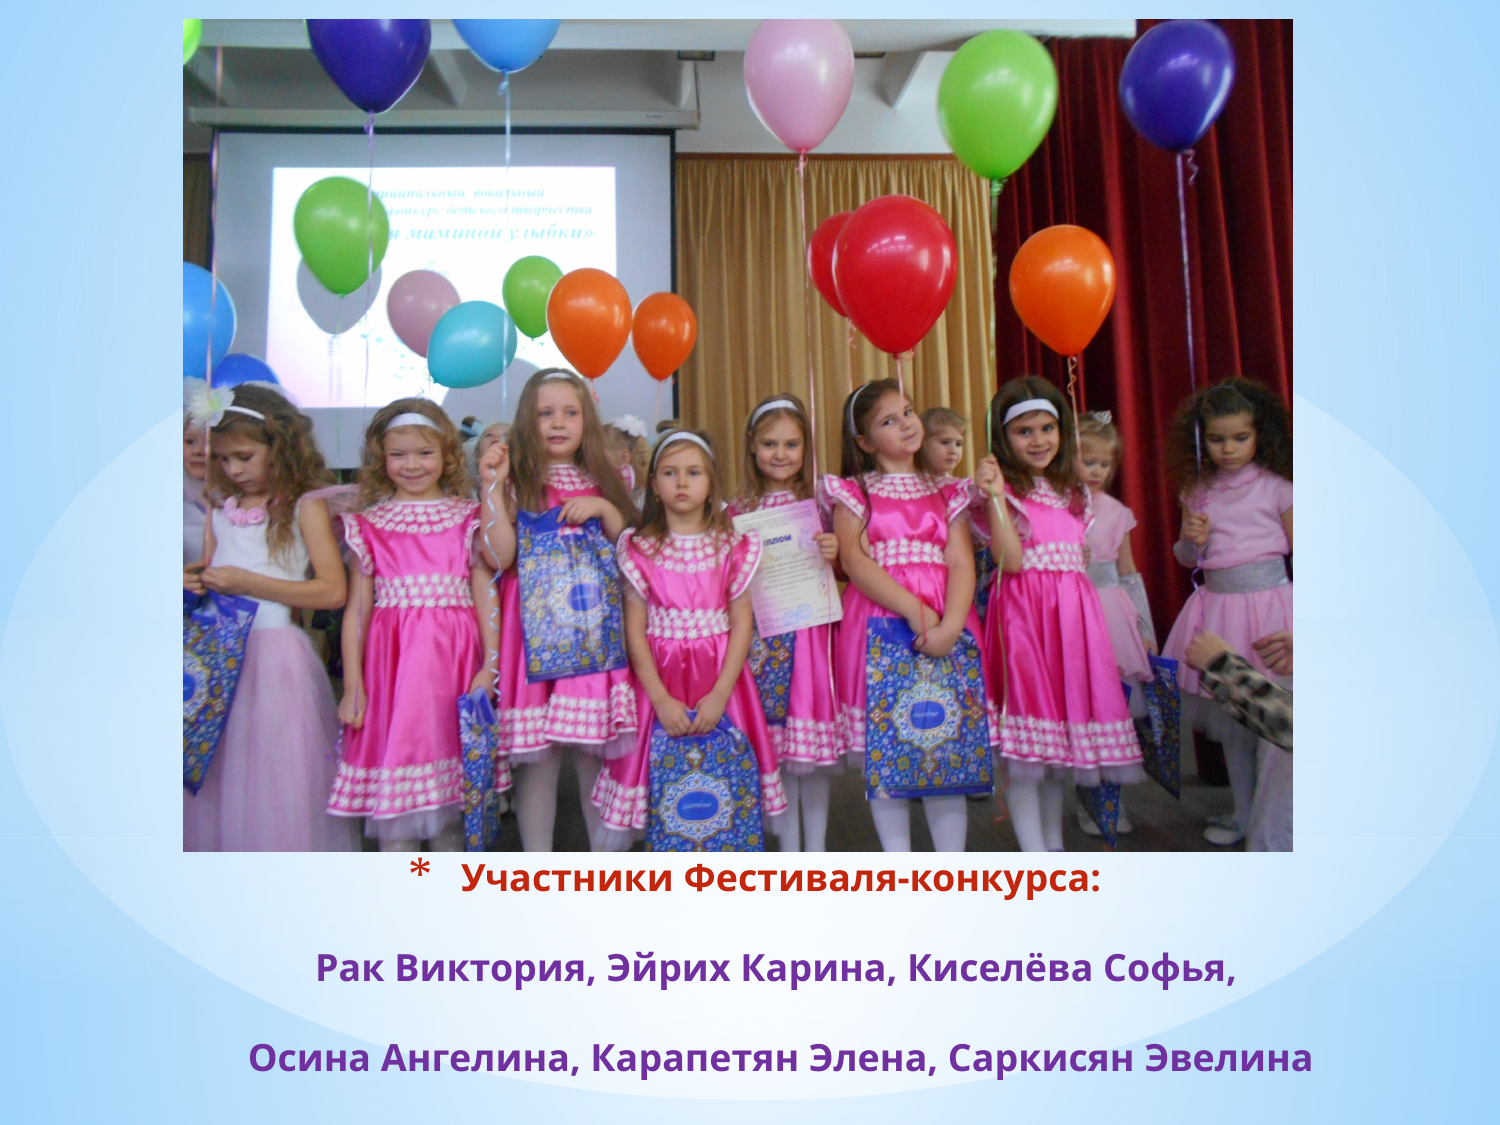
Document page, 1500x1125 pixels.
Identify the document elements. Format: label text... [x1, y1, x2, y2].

title Участники Фестиваля-конкурса: Рак Виктория, Эйрих Карина, Киселёва Софья, Осина Ангелина, Карапетян Элена, Саркисян Эвелина [147, 846, 1363, 1071]
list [182, 18, 1293, 852]
